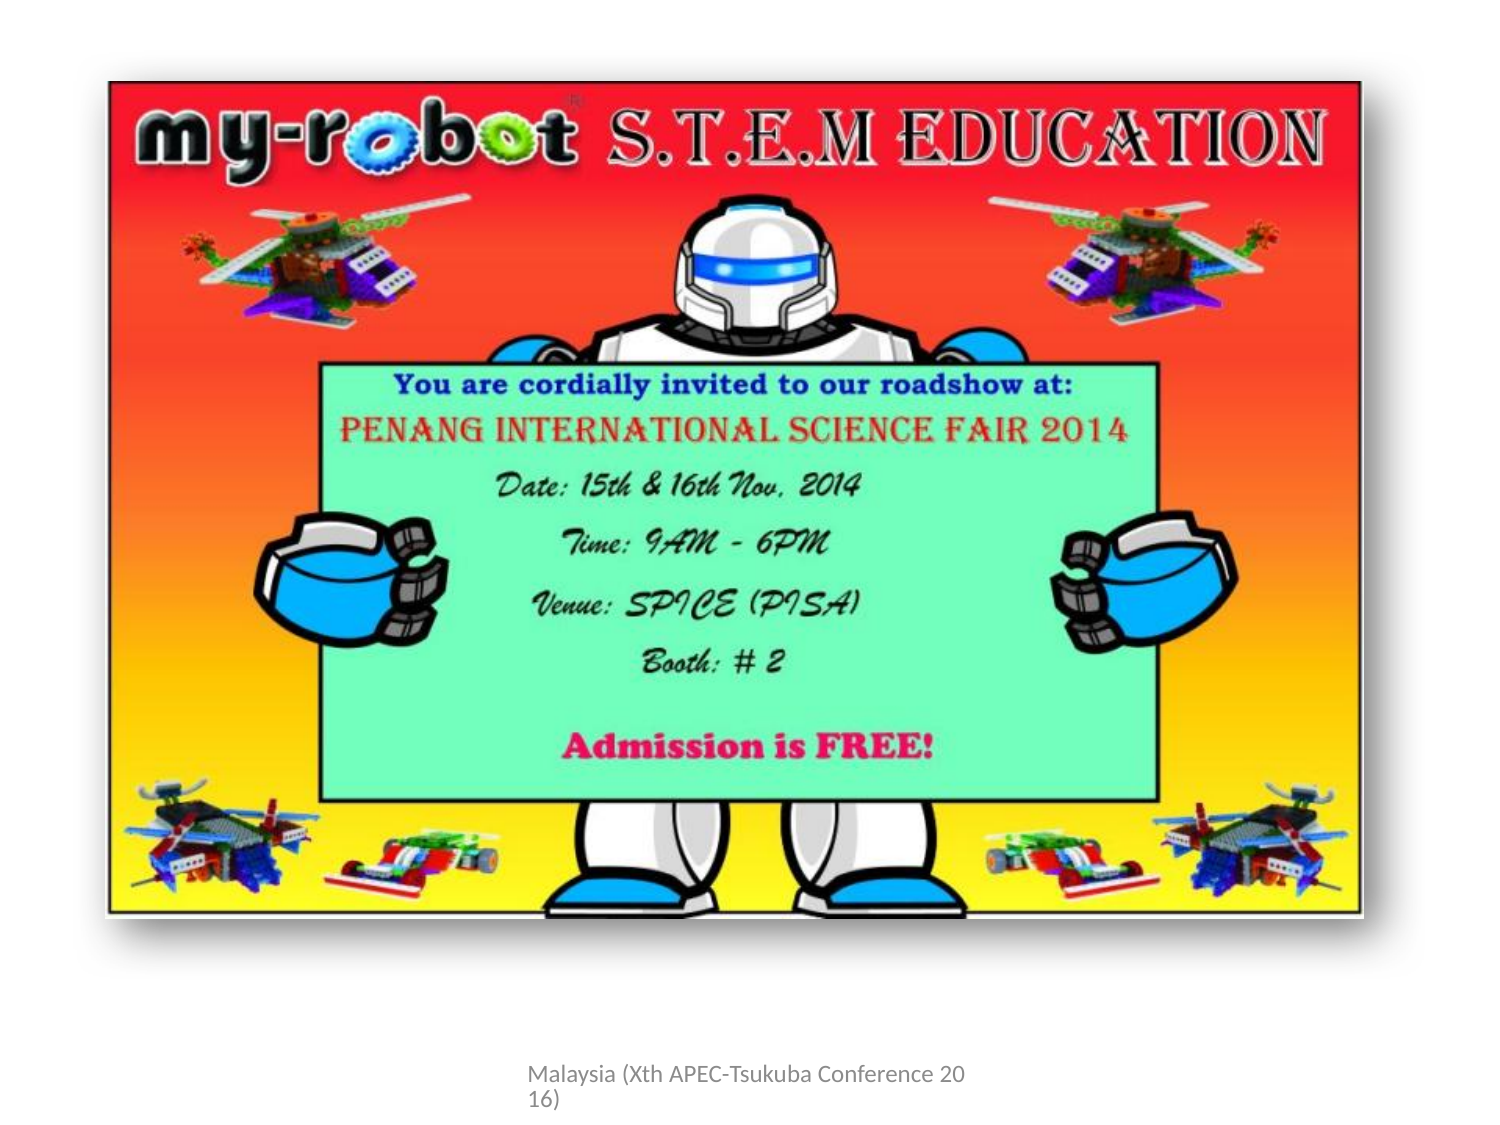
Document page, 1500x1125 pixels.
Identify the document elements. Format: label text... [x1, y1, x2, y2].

picture [105, 81, 1364, 919]
footer Malaysia (Xth APEC-Tsukuba Conference 2016) [512, 1042, 988, 1103]
